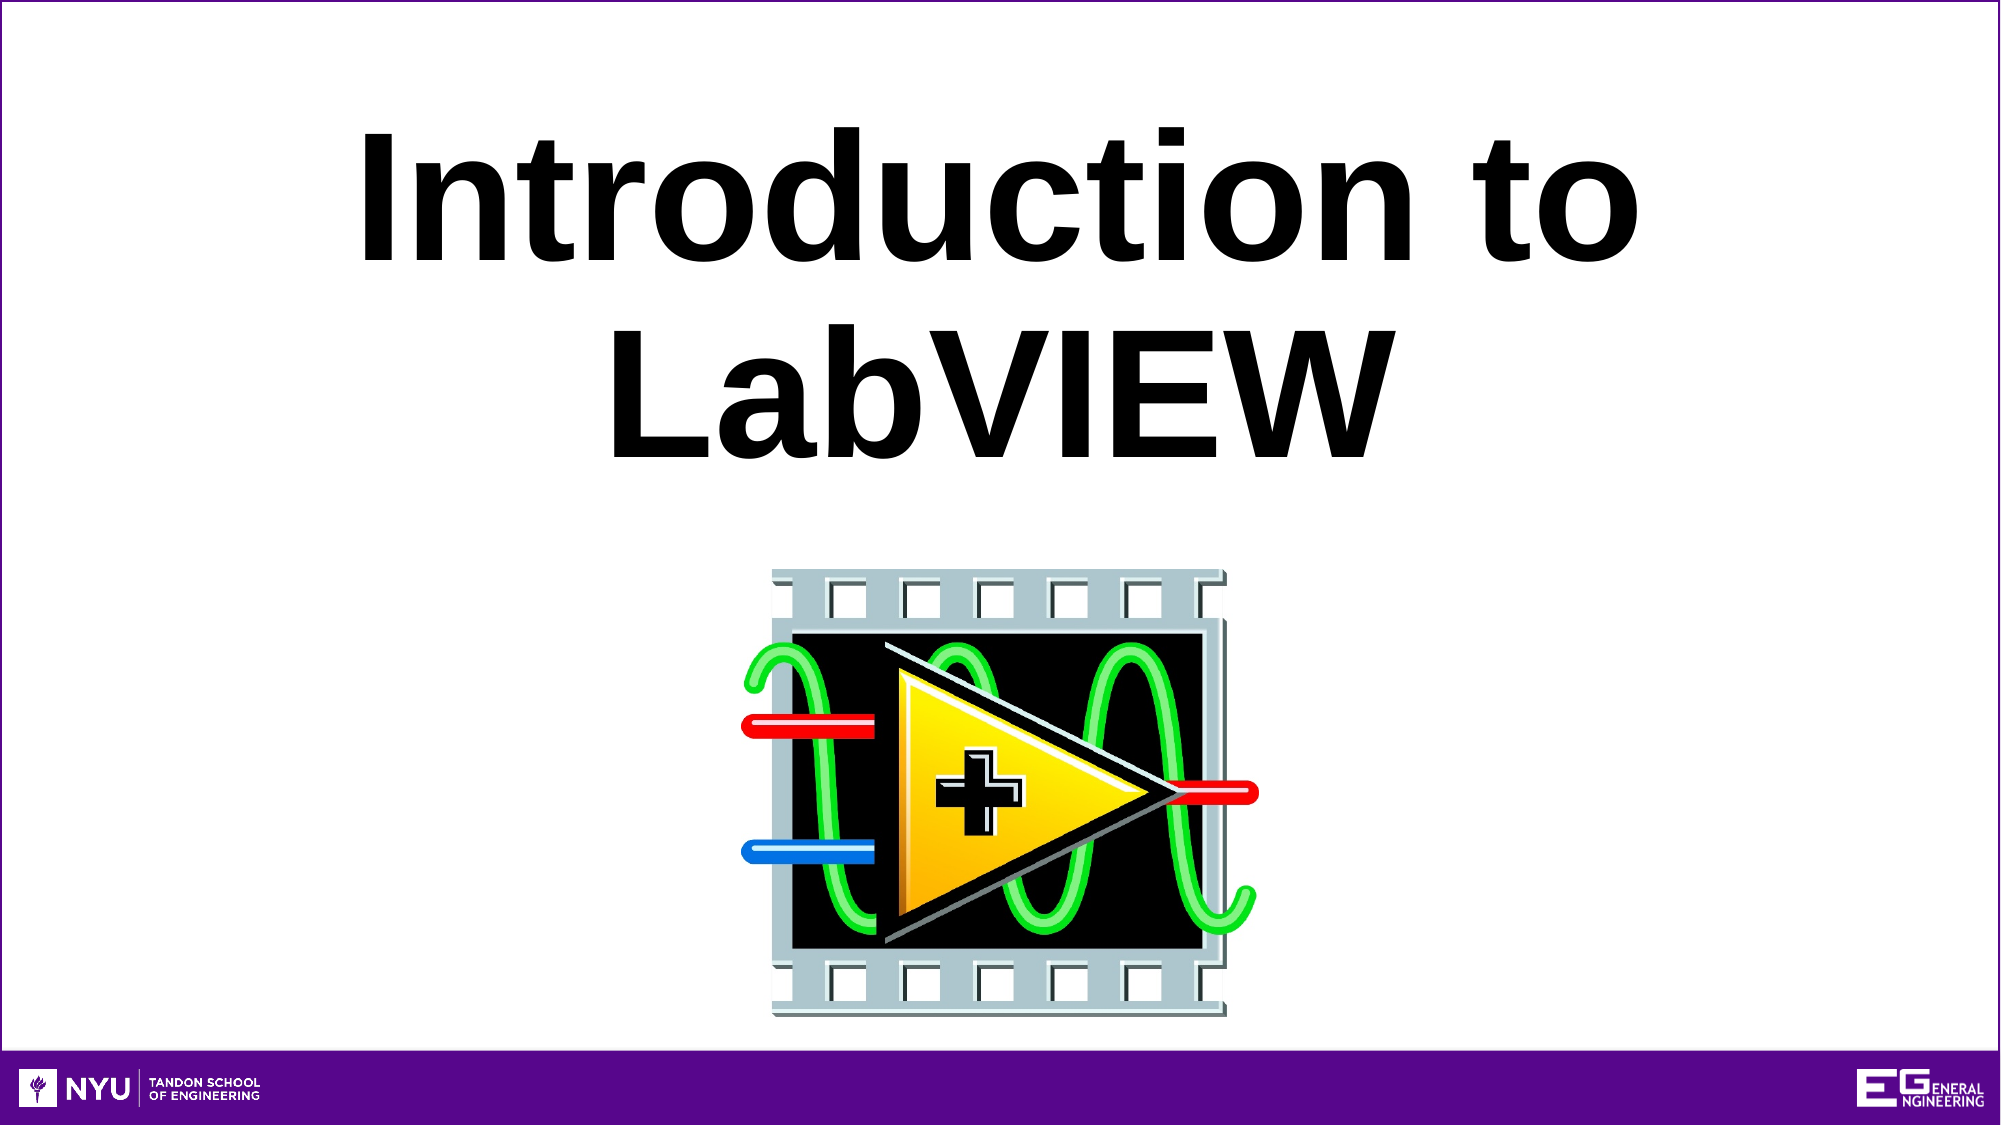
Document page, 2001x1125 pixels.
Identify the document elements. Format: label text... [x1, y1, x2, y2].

picture [19, 1069, 260, 1107]
picture [695, 569, 1305, 1032]
title Introduction to LabVIEW [0, 37, 2000, 562]
picture [1856, 1069, 1984, 1107]
